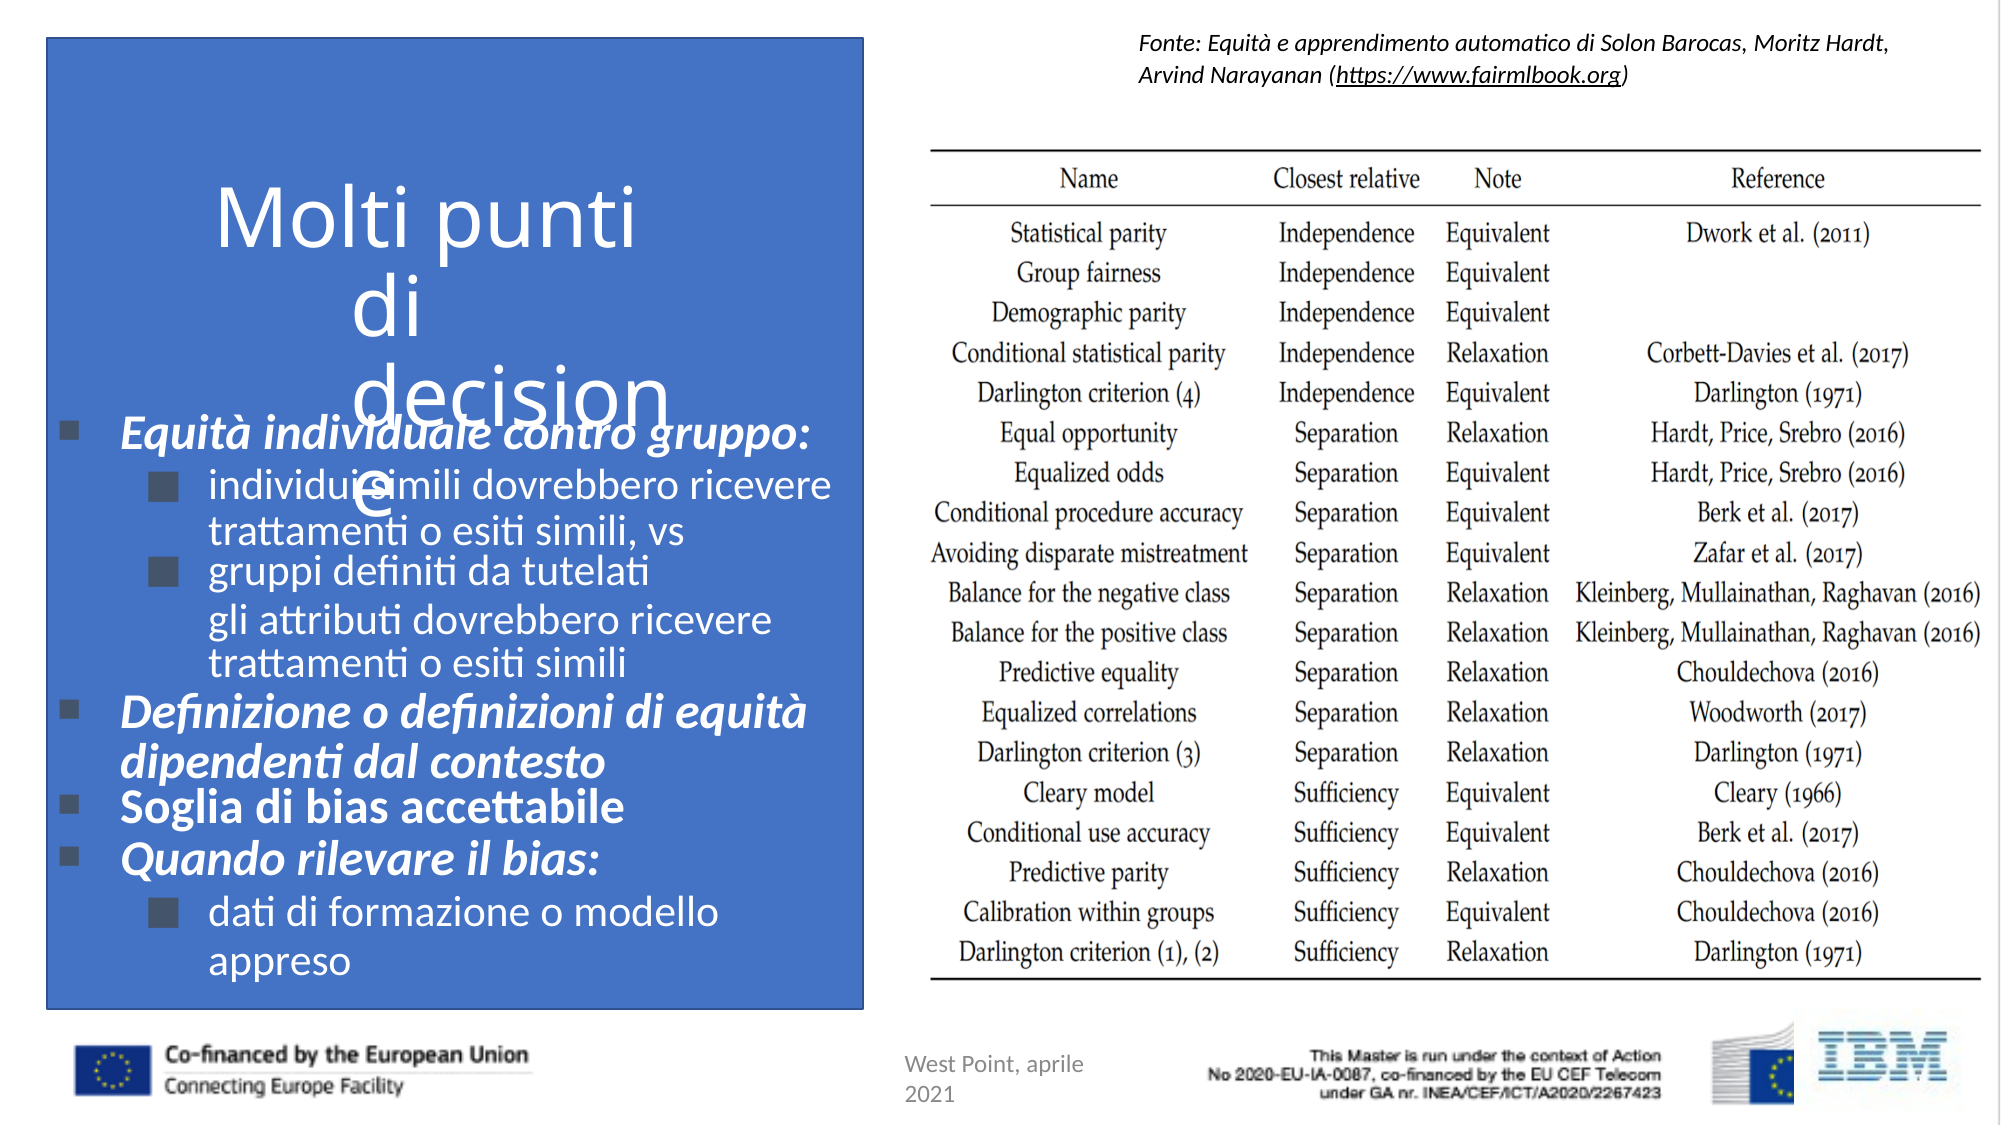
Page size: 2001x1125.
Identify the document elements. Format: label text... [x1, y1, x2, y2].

text_box Fonte: Equità e apprendimento automatico di Solon Barocas, Moritz Hardt, Arvind Narayanan (https://www.fairmlbook.org) [1136, 23, 1932, 89]
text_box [45, 36, 865, 1011]
picture [0, 0, 2001, 1125]
text_box West Point, aprile 2021 [902, 1045, 1134, 1108]
